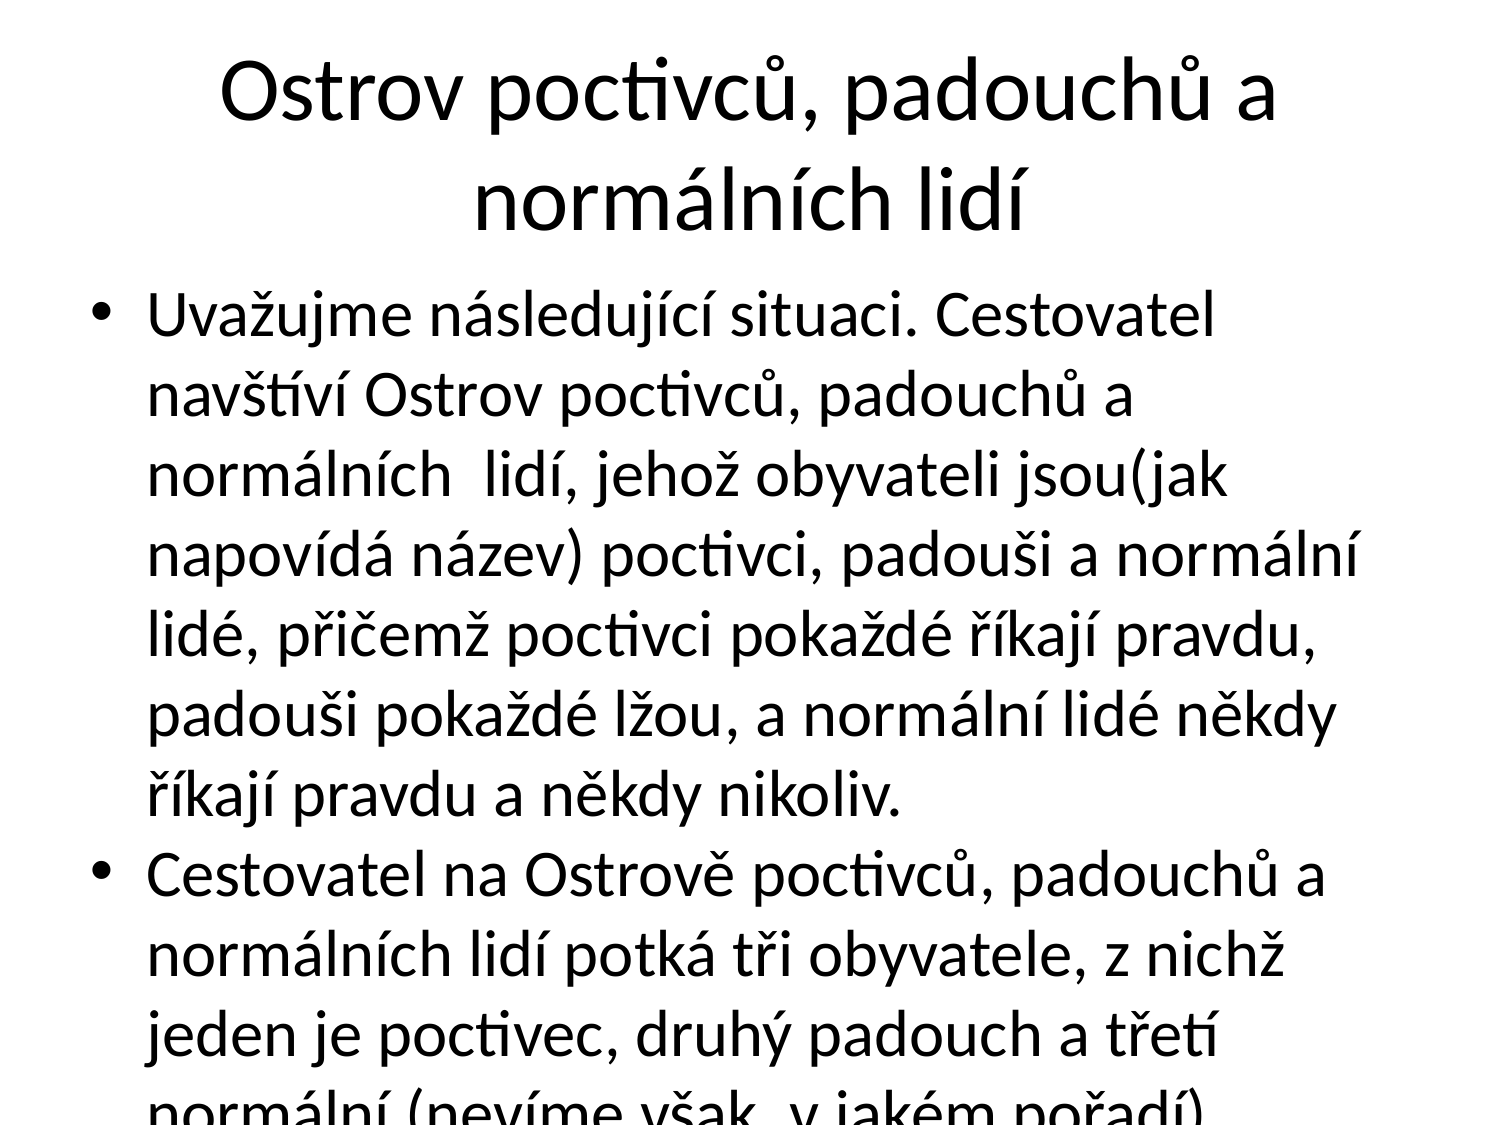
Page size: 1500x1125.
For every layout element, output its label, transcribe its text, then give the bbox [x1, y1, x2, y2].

text_box Uvažujme následující situaci. Cestovatel navštíví Ostrov poctivců, padouchů a normálních lidí, jehož obyvateli jsou(jak napovídá název) poctivci, padouši a normální lidé, přičemž poctivci pokaždé říkají pravdu, padouši pokaždé lžou, a normální lidé někdy říkají pravdu a někdy nikoliv. Cestovatel na Ostrově poctivců, padouchů a normálních lidí potká tři obyvatele, z nichž jeden je poctivec, druhý padouch a třetí normální (nevíme však, v jakém pořadí). Označme si je jako A,B a C. A prohlásil: „Jsem normální.“ B tvrdil: „To je pravda.“ Konečně C řekl:„Já nejsem normální.“ Zjistěte, jak je tomu ve skutečnosti. [75, 262, 1425, 1005]
text_box Ostrov poctivců, padouchů a normálních lidí [75, 45, 1425, 233]
